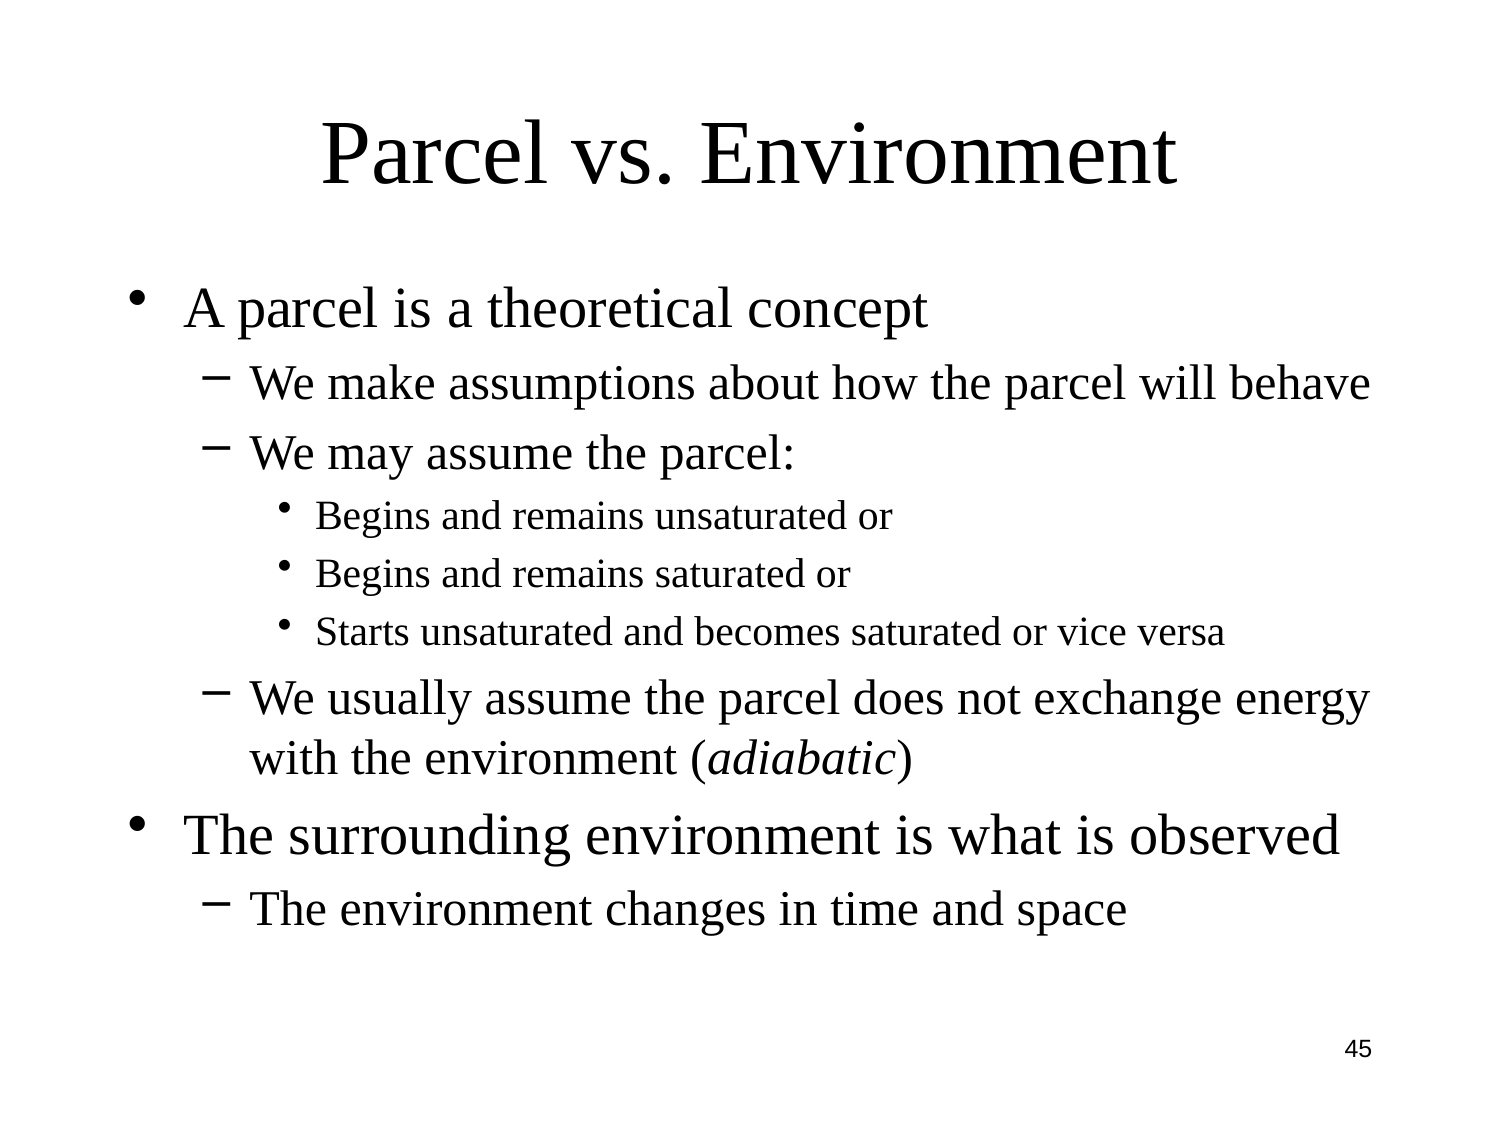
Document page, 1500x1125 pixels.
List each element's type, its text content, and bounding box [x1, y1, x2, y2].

title Parcel vs. Environment [112, 52, 1388, 241]
slide_number 45 [1074, 1024, 1388, 1101]
list A parcel is a theoretical concept We make assumptions about how the parcel will behave We may assume the parcel: Begins and remains unsaturated or Begins and remains saturated or Starts unsaturated and becomes saturated or vice versa We usually assume the parcel does not exchange energy with the environment (adiabatic) The surrounding environment is what is observed The environment changes in time and space [112, 261, 1388, 937]
